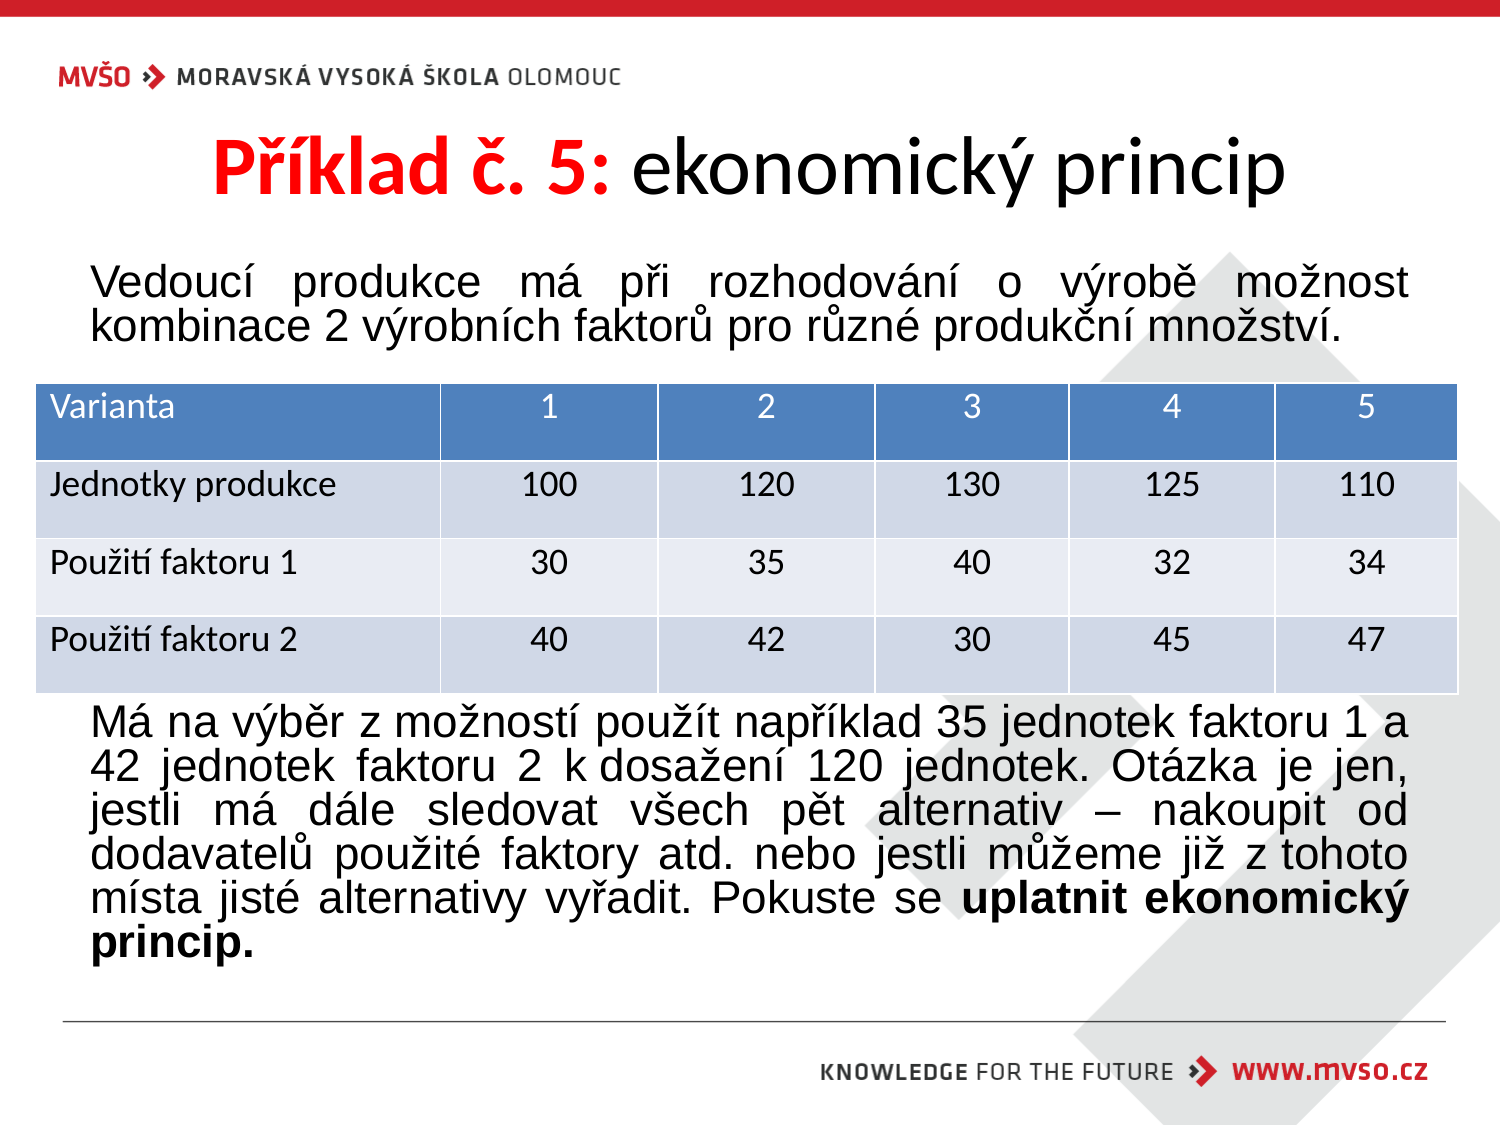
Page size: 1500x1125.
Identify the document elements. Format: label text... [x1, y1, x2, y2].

list Vedoucí produkce má při rozhodování o výrobě možnost kombinace 2 výrobních faktorů pro různé produkční množství. Má na výběr z možností použít například 35 jednotek faktoru 1 a 42 jednotek faktoru 2 k dosažení 120 jednotek. Otázka je jen, jestli má dále sledovat všech pět alternativ – nakoupit od dodavatelů použité faktory atd. nebo jestli můžeme již z tohoto místa jisté alternativy vyřadit. Pokuste se uplatnit ekonomický princip. [75, 695, 1425, 998]
list Vedoucí produkce má při rozhodování o výrobě možnost kombinace 2 výrobních faktorů pro různé produkční množství. Má na výběr z možností použít například 35 jednotek faktoru 1 a 42 jednotek faktoru 2 k dosažení 120 jednotek. Otázka je jen, jestli má dále sledovat všech pět alternativ – nakoupit od dodavatelů použité faktory atd. nebo jestli můžeme již z tohoto místa jisté alternativy vyřadit. Pokuste se uplatnit ekonomický princip. [75, 255, 1425, 382]
table_cell 30 [876, 617, 1068, 693]
table_cell 130 [876, 462, 1068, 538]
picture [0, 0, 1500, 1125]
table_cell Jednotky produkce [36, 462, 440, 538]
table_cell 32 [1070, 539, 1274, 615]
table_cell 45 [1070, 617, 1274, 693]
table_header 4 [1070, 384, 1274, 460]
table_cell 125 [1070, 462, 1274, 538]
table_header Varianta [36, 384, 440, 460]
table_cell 30 [441, 539, 657, 615]
table_cell 40 [876, 539, 1068, 615]
table_cell 34 [1276, 539, 1457, 615]
table_cell 47 [1276, 617, 1457, 693]
table_cell Použití faktoru 1 [36, 539, 440, 615]
table_cell 35 [659, 539, 874, 615]
table_cell 100 [441, 462, 657, 538]
table_cell 40 [441, 617, 657, 693]
table_header 3 [876, 384, 1068, 460]
table_header 2 [659, 384, 874, 460]
title Příklad č. 5: ekonomický princip [75, 67, 1425, 255]
table_header 1 [441, 384, 657, 460]
table_cell 42 [659, 617, 874, 693]
table_cell 110 [1276, 462, 1457, 538]
table_cell 120 [659, 462, 874, 538]
table_header 5 [1276, 384, 1457, 460]
table_cell Použití faktoru 2 [36, 617, 440, 693]
